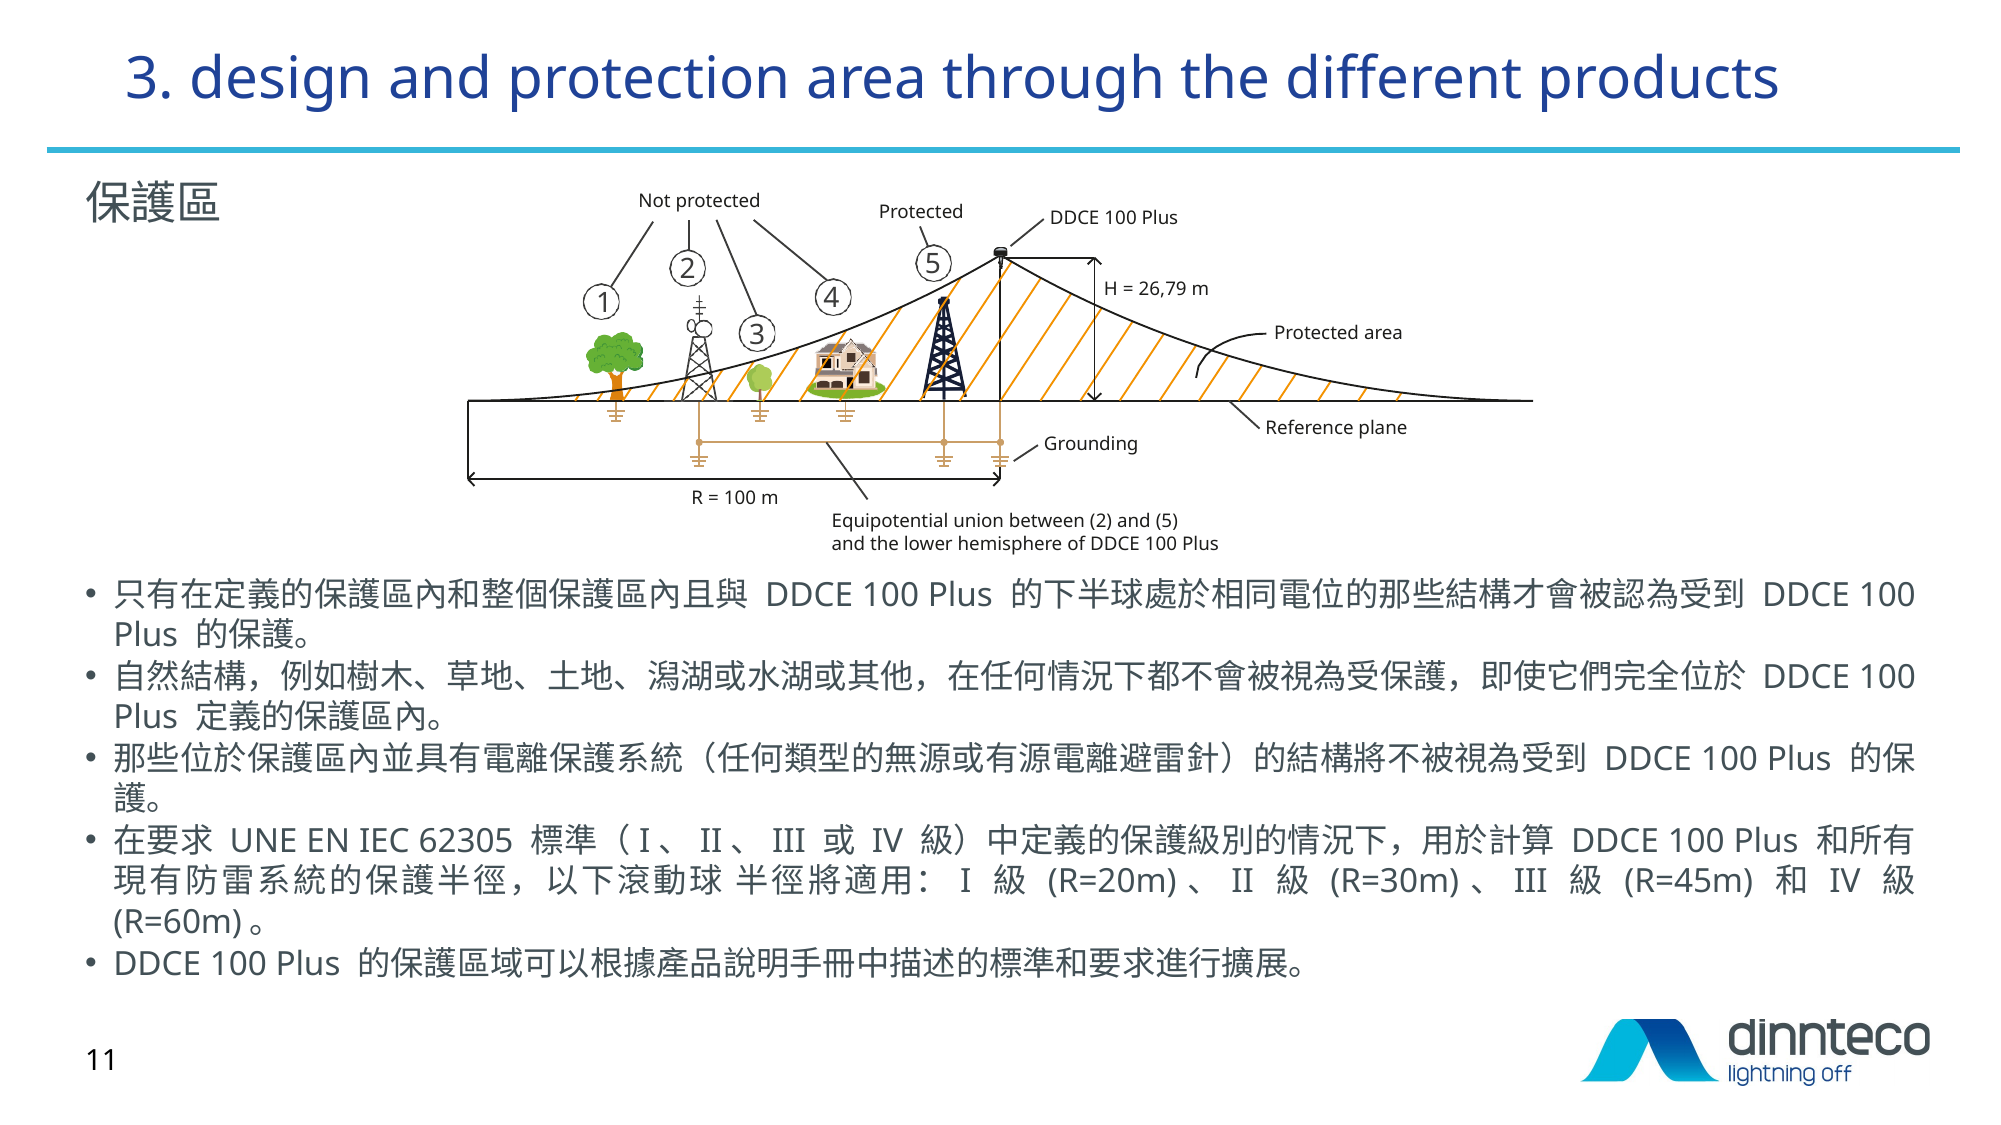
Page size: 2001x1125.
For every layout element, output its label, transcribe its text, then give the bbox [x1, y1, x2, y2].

text_box DDCE 100 Plus [1047, 203, 1191, 229]
text_box Protected [876, 197, 973, 216]
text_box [467, 246, 1534, 487]
text_box Not protected [636, 186, 773, 212]
text_box 保護區 [83, 171, 123, 229]
title 3. design and protection area through the different products [123, 38, 1877, 229]
slide_number 11 [78, 1038, 132, 1125]
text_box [696, 218, 1045, 467]
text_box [610, 219, 694, 443]
text_box R = 100 m Equipotential union between (2) and (5) and the lower hemisphere of DDCE 100 Plus [689, 495, 1245, 554]
text_box [1580, 1019, 1930, 1086]
text_box 只有在定義的保護區內和整個保護區內且與 DDCE 100 Plus 的下半球處於相同電位的那些結構才會被認為受到 DDCE 100 Plus 的保護。 自然結構，例如樹木、草地、土地、潟湖或水湖或其他，在任何情況下都不會被視為受保護，即使它們完全位於 DDCE 100 Plus 定義的保護區內。 那些位於保護區內並具有電離保護系統（任何類型的無源或有源電離避雷針）的結構將不被視為受到 DDCE 100 Plus 的保護。 在要求 UNE EN IEC 62305 標準（I、II、III 或 IV 級）中定義的保護級別的情況下，用於計算 DDCE 100 Plus 和所有現有防雷系統的保護半徑，以下滾動球 半徑將適用：I 級 (R=20m)、II 級 (R=30m)、III 級 (R=45m) 和 IV 級 (R=60m)。 DDCE 100 Plus 的保護區域可以根據產品說明手冊中描述的標準和要求進行擴展。 [83, 571, 1917, 982]
